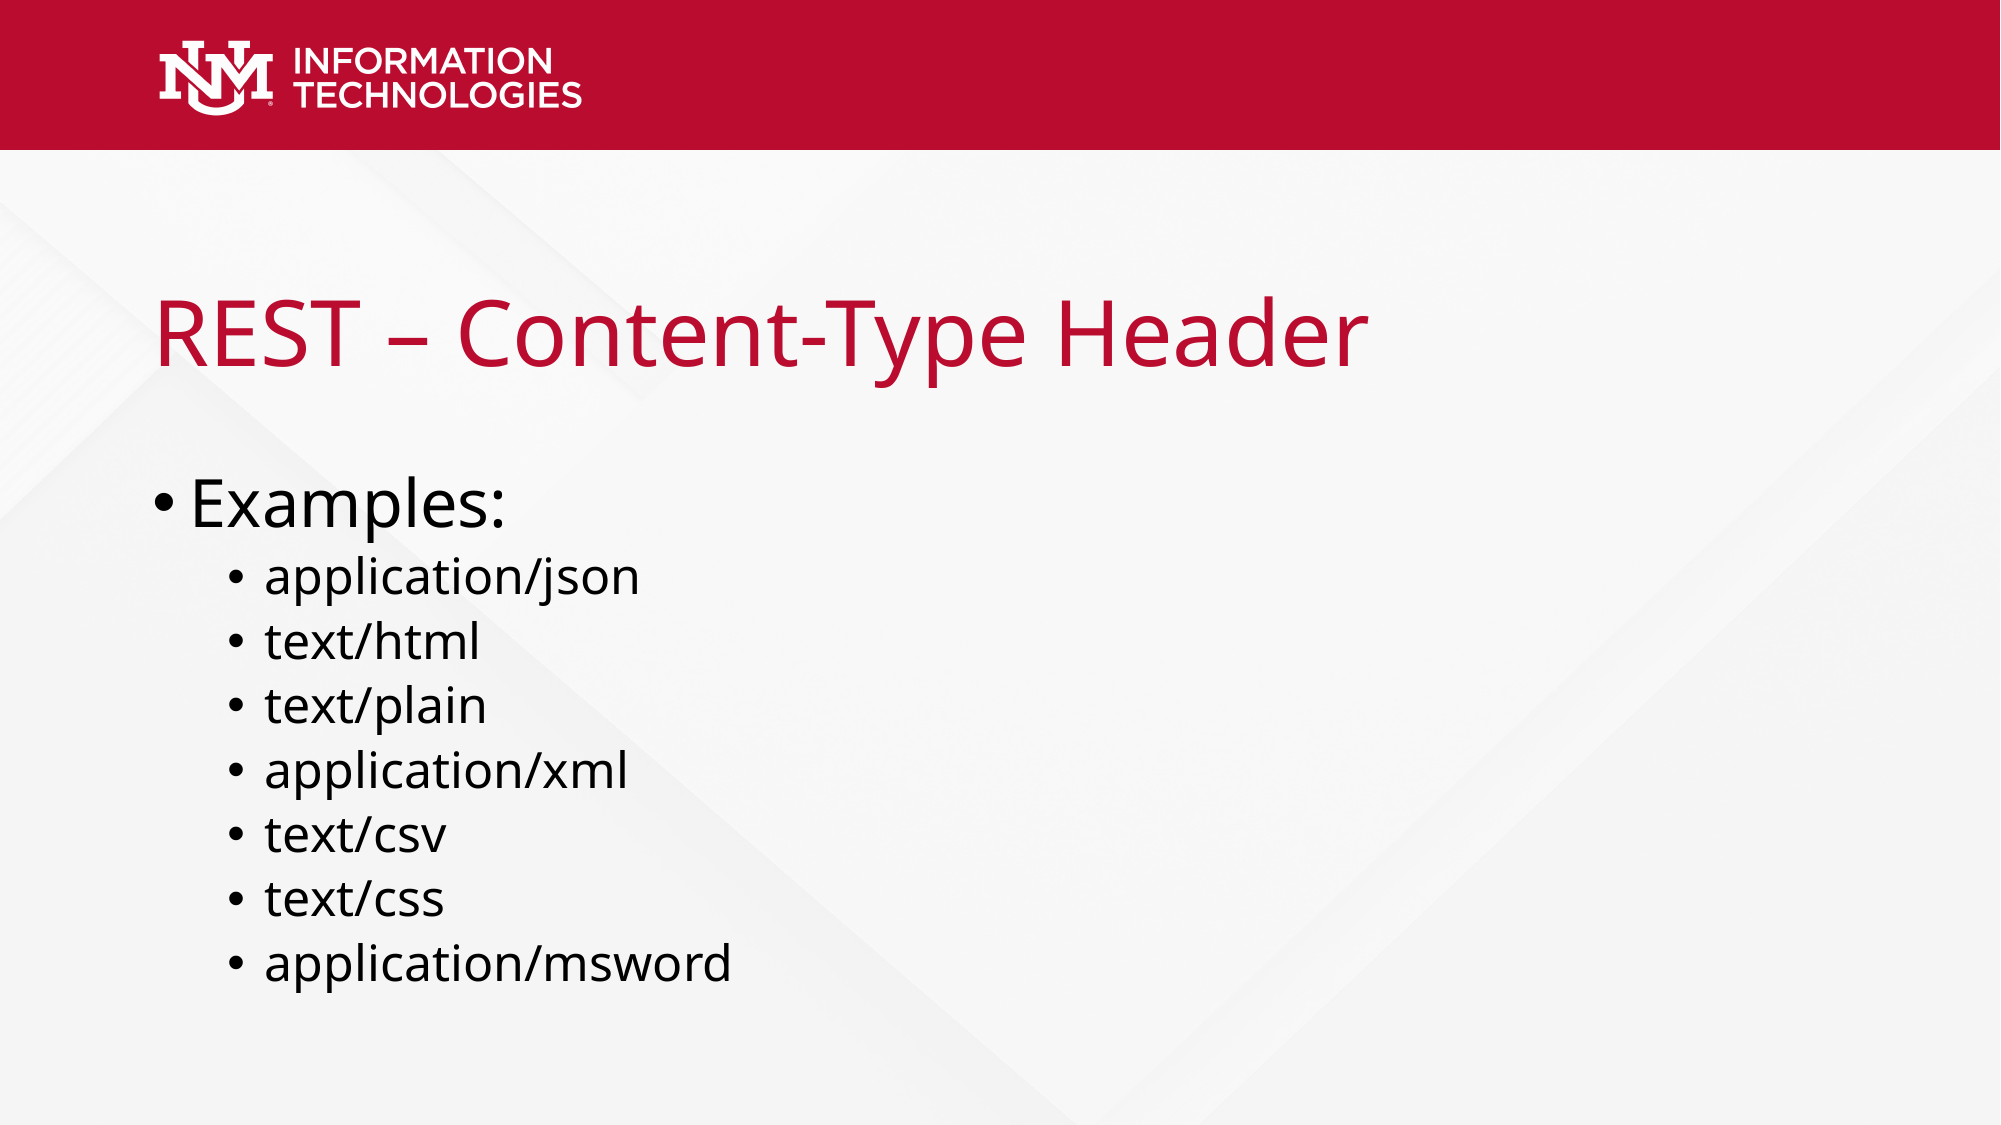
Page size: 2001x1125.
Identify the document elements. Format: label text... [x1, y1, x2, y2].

list Examples: application/json text/html text/plain application/xml text/csv text/css application/msword [137, 461, 1863, 1014]
title REST – Content-Type Header [137, 227, 1863, 446]
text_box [0, 0, 2000, 150]
